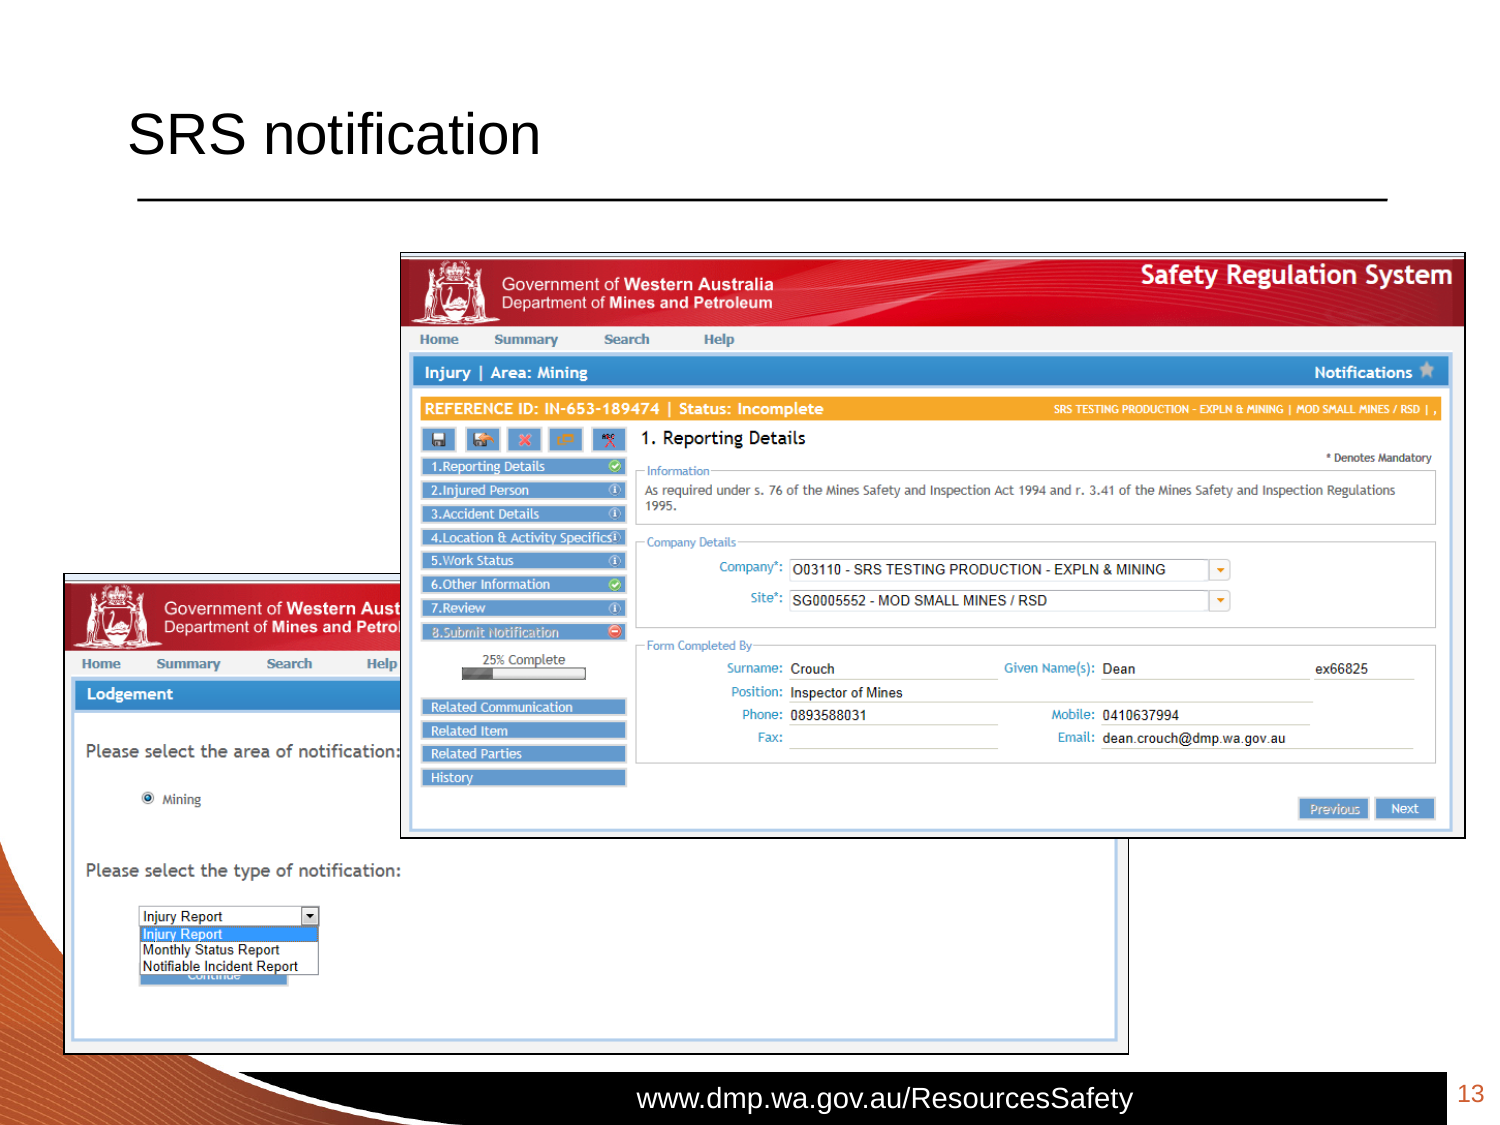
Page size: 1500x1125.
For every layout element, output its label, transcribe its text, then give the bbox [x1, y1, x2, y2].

slide_number 13 [1293, 1070, 1500, 1125]
picture [0, 253, 1465, 1125]
title SRS notification [112, 37, 1388, 226]
